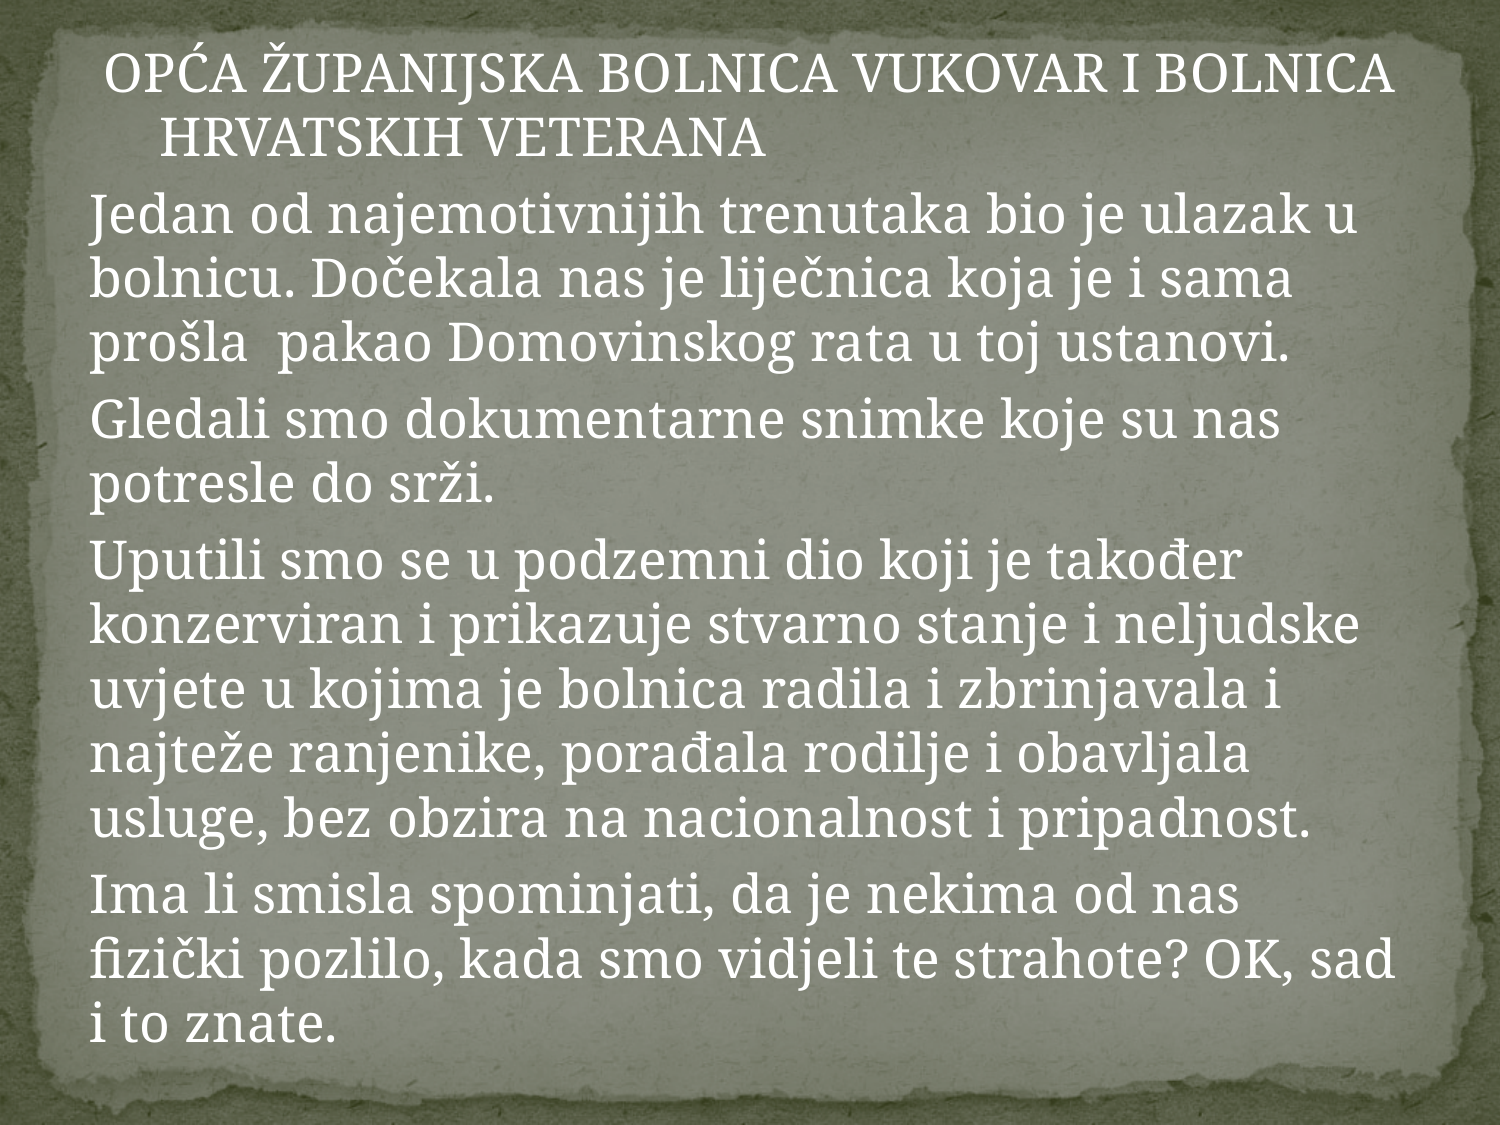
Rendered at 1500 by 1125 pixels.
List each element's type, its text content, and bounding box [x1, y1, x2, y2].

list OPĆA ŽUPANIJSKA BOLNICA VUKOVAR I BOLNICA HRVATSKIH VETERANA Jedan od najemotivnijih trenutaka bio je ulazak u bolnicu. Dočekala nas je liječnica koja je i sama prošla pakao Domovinskog rata u toj ustanovi. Gledali smo dokumentarne snimke koje su nas potresle do srži. Uputili smo se u podzemni dio koji je također konzerviran i prikazuje stvarno stanje i neljudske uvjete u kojima je bolnica radila i zbrinjavala i najteže ranjenike, porađala rodilje i obavljala usluge, bez obzira na nacionalnost i pripadnost. Ima li smisla spominjati, da je nekima od nas fizički pozlilo, kada smo vidjeli te strahote? OK, sad i to znate. [75, 30, 1425, 1071]
